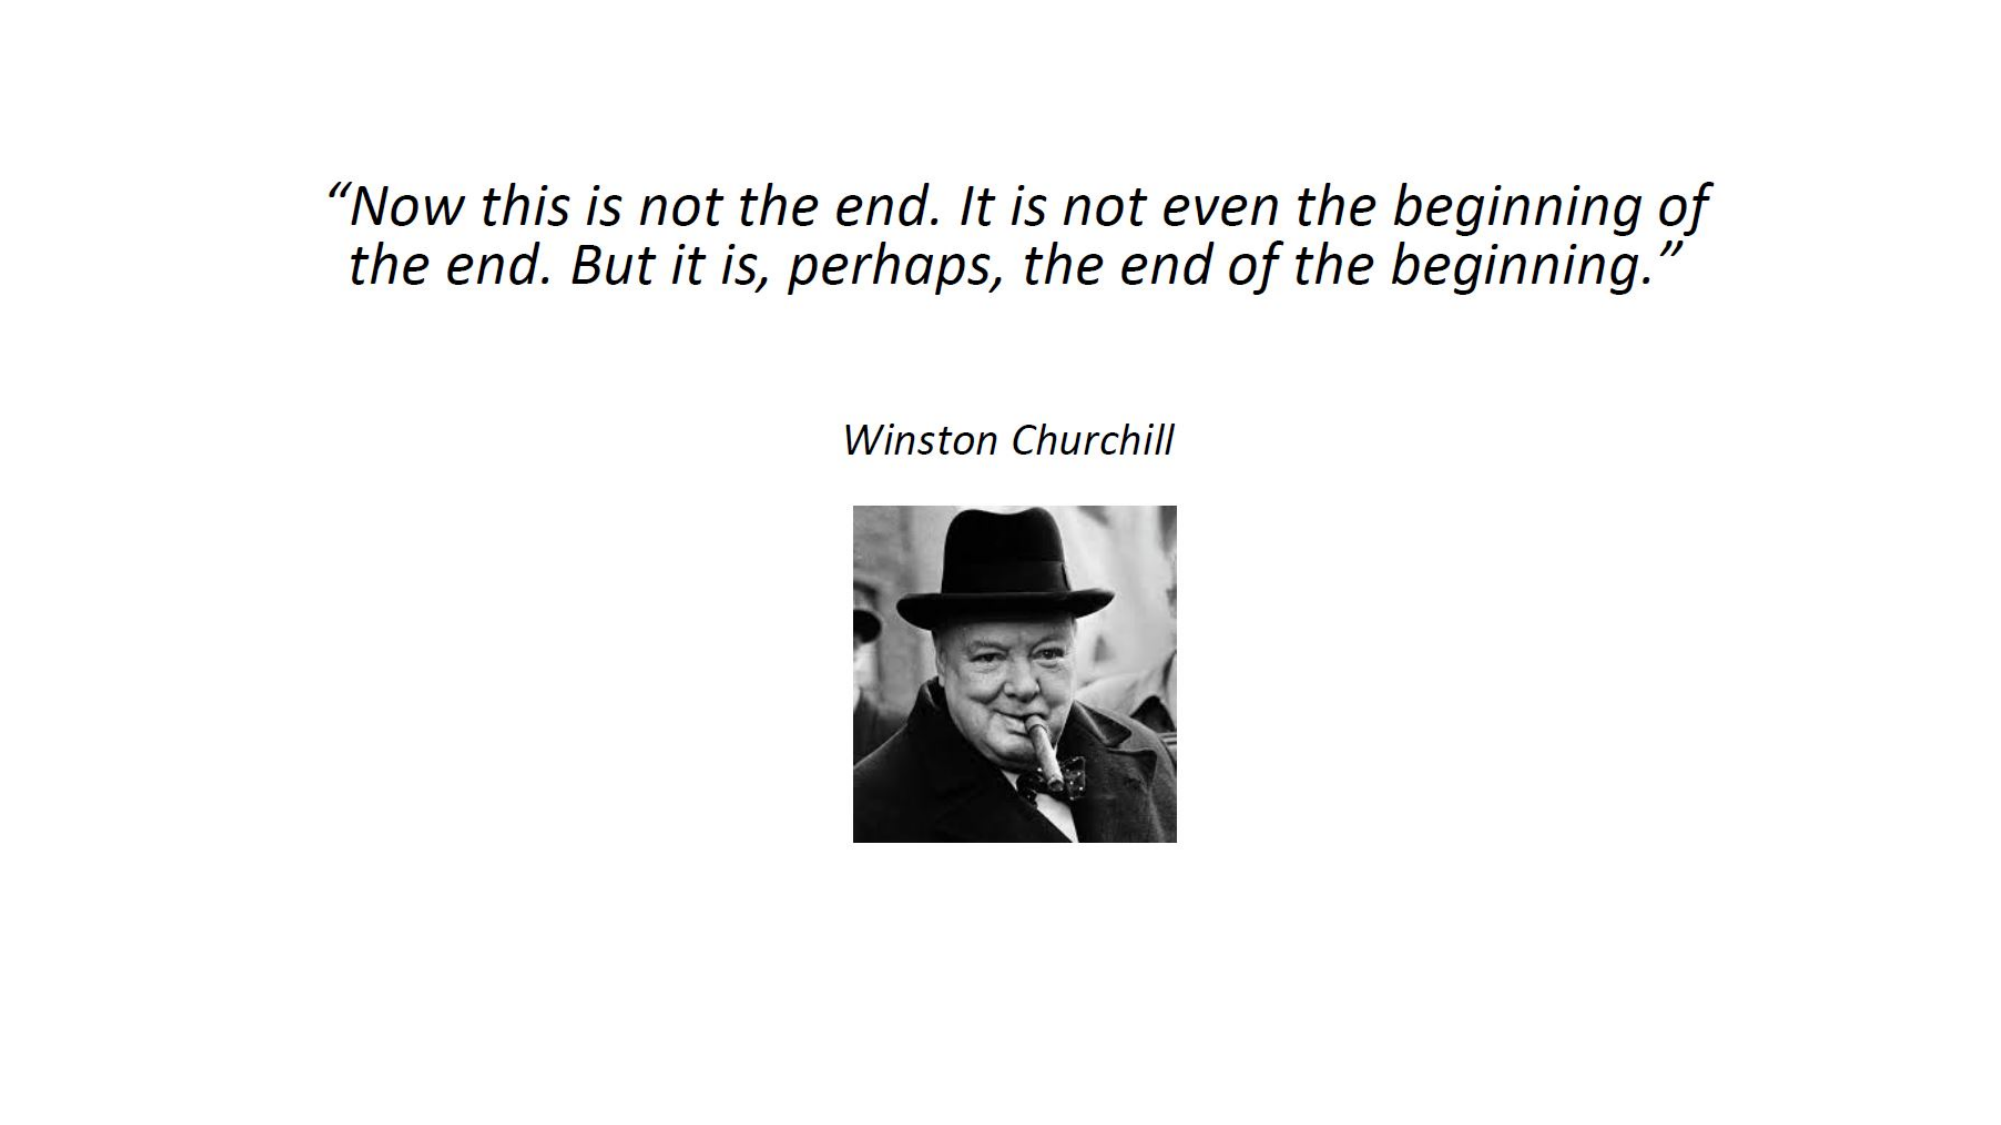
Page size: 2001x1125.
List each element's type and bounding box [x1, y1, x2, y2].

picture [198, 42, 1850, 905]
